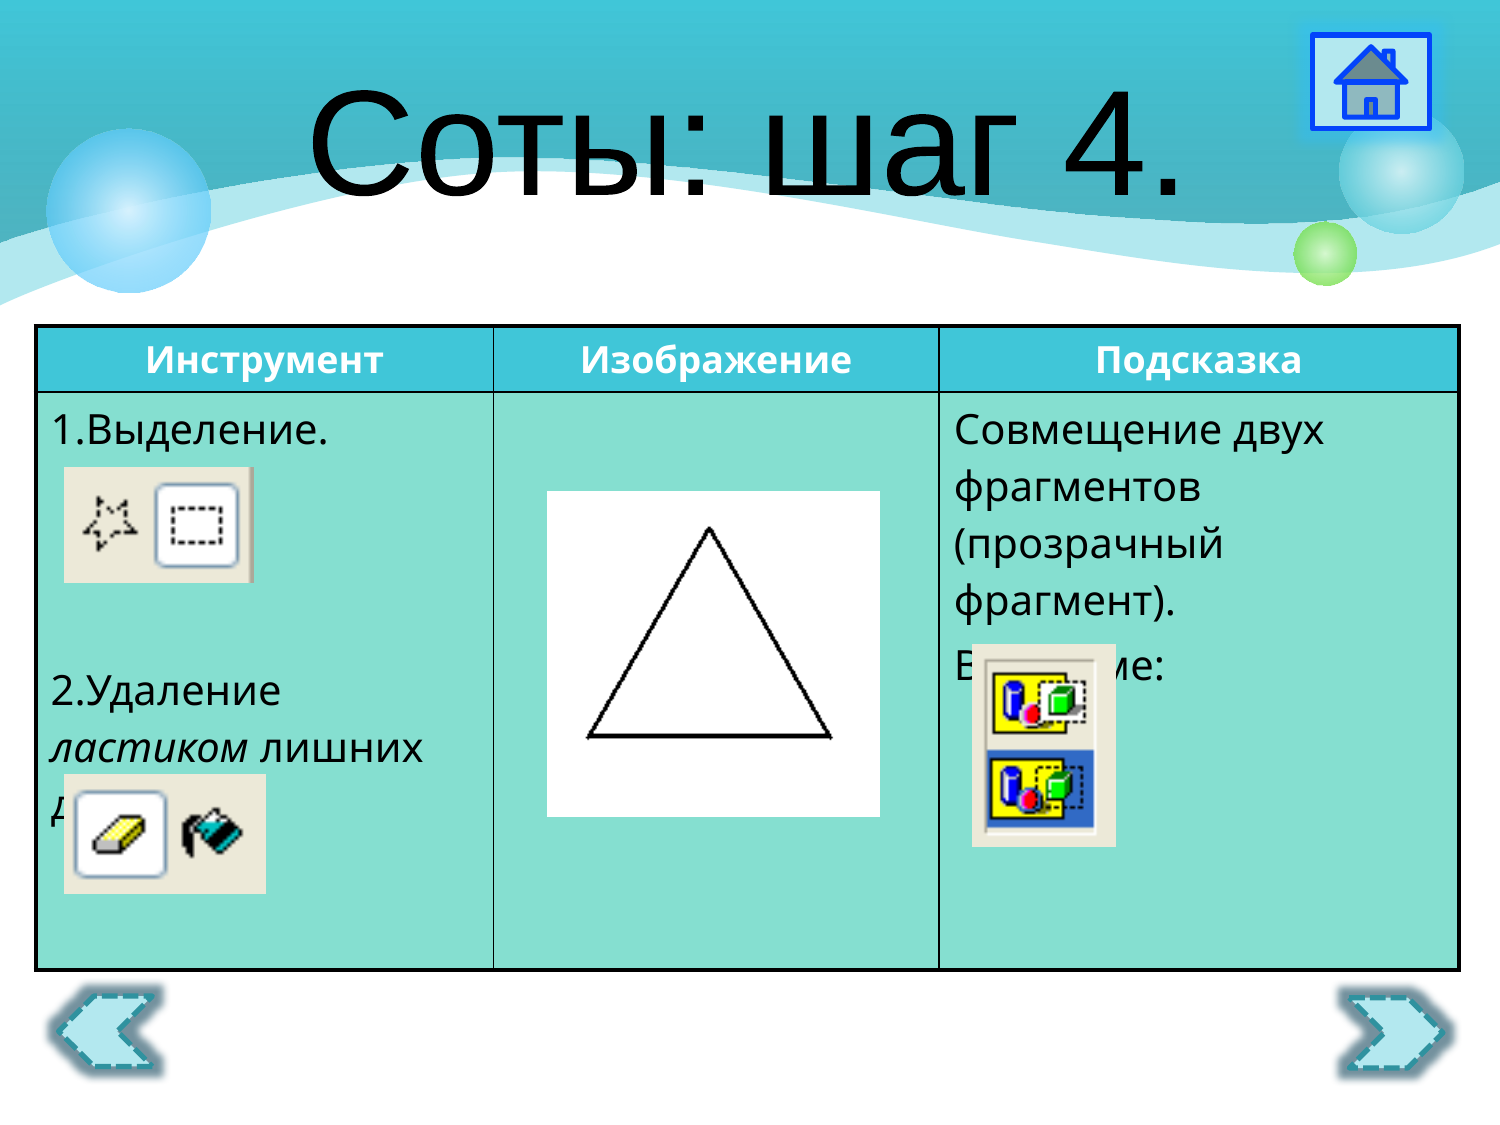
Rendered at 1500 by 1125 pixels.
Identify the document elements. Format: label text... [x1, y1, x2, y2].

table_header Изображение [494, 328, 938, 391]
text_box [1310, 32, 1432, 131]
text_box [55, 993, 155, 1070]
table_header Подсказка [940, 328, 1457, 391]
table_cell [494, 393, 938, 968]
table_cell Совмещение двух фрагментов (прозрачный фрагмент). В режиме: [940, 393, 1457, 968]
picture [546, 491, 881, 818]
table_cell 1.Выделение. 2.Удаление ластиком лишних деталей. [38, 393, 493, 968]
text_box [1346, 995, 1446, 1071]
table_header Инструмент [38, 328, 493, 391]
picture [972, 644, 1117, 847]
picture [64, 467, 255, 584]
picture [64, 774, 266, 895]
